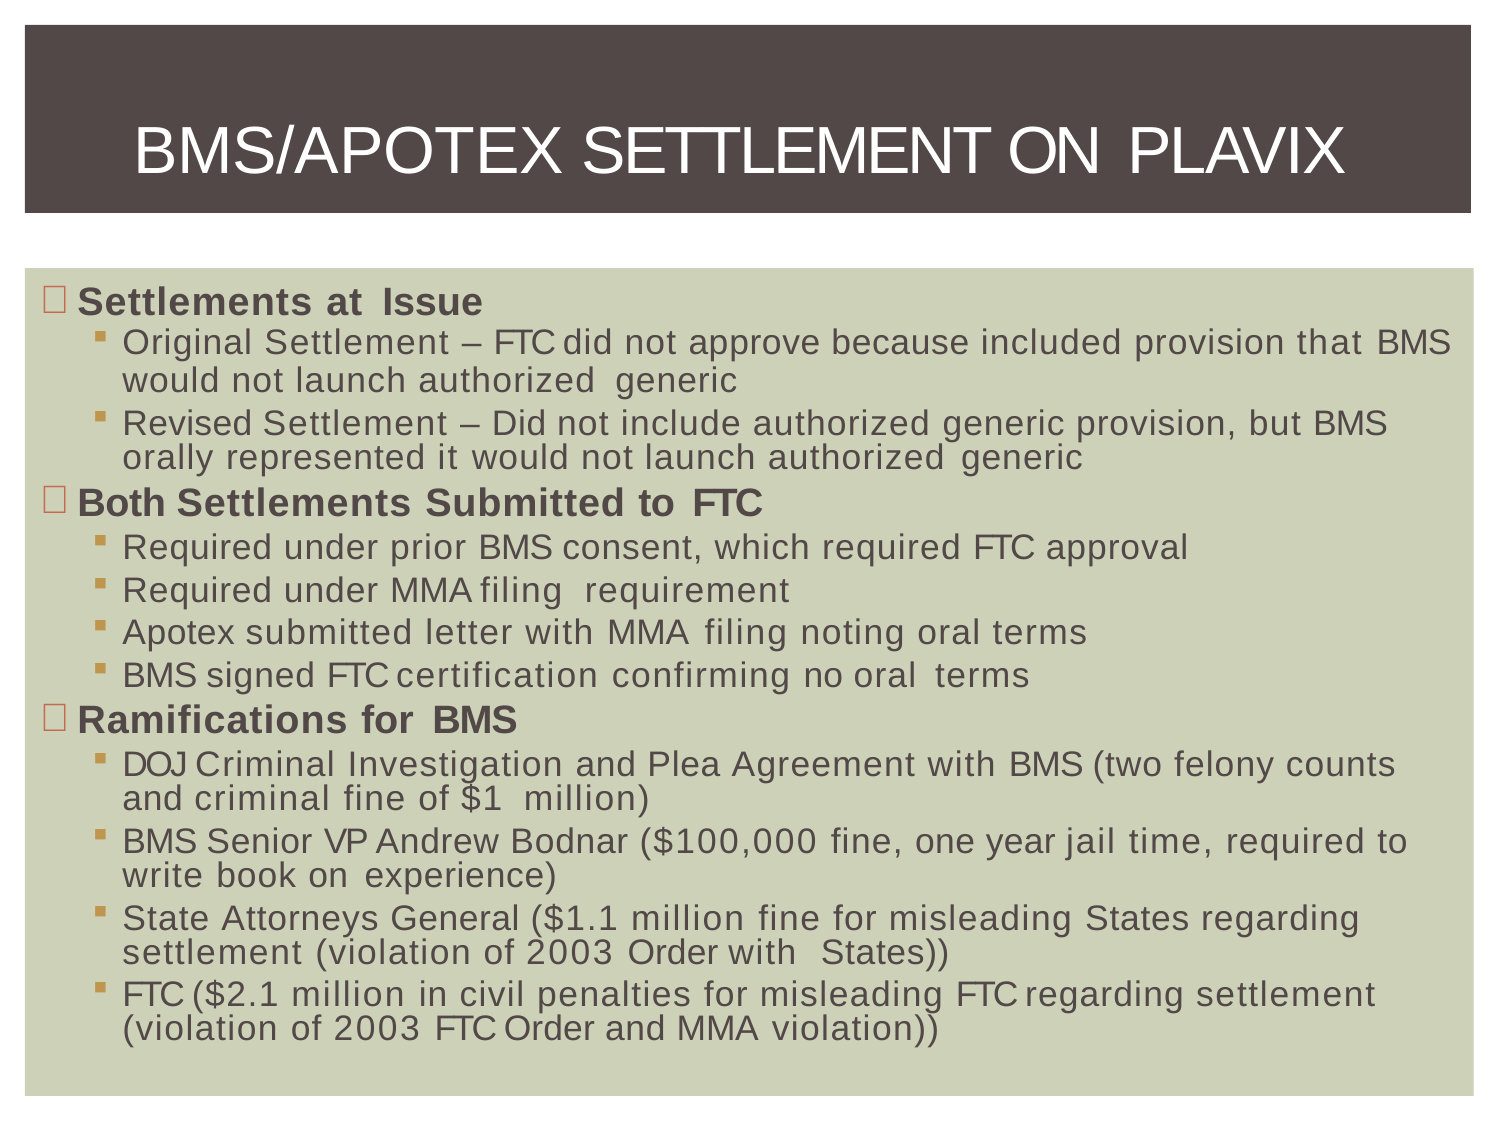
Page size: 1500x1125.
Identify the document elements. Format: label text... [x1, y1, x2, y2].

title BMS/APOTEX SETTLEMENT ON PLAVIX [24, 24, 1471, 213]
text_box Settlements at Issue Original Settlement – FTC did not approve because included provision that BMS would not launch authorized generic Revised Settlement – Did not include authorized generic provision, but BMS orally represented it would not launch authorized generic Both Settlements Submitted to FTC Required under prior BMS consent, which required FTC approval Required under MMA filing requirement Apotex submitted letter with MMA filing noting oral terms BMS signed FTC certification confirming no oral terms Ramifications for BMS DOJ Criminal Investigation and Plea Agreement with BMS (two felony counts and criminal fine of $1 million) BMS Senior VP Andrew Bodnar ($100,000 fine, one year jail time, required to write book on experience) State Attorneys General ($1.1 million fine for misleading States regarding settlement (violation of 2003 Order with States)) FTC ($2.1 million in civil penalties for misleading FTC regarding settlement (violation of 2003 FTC Order and MMA violation)) [38, 274, 1482, 1048]
